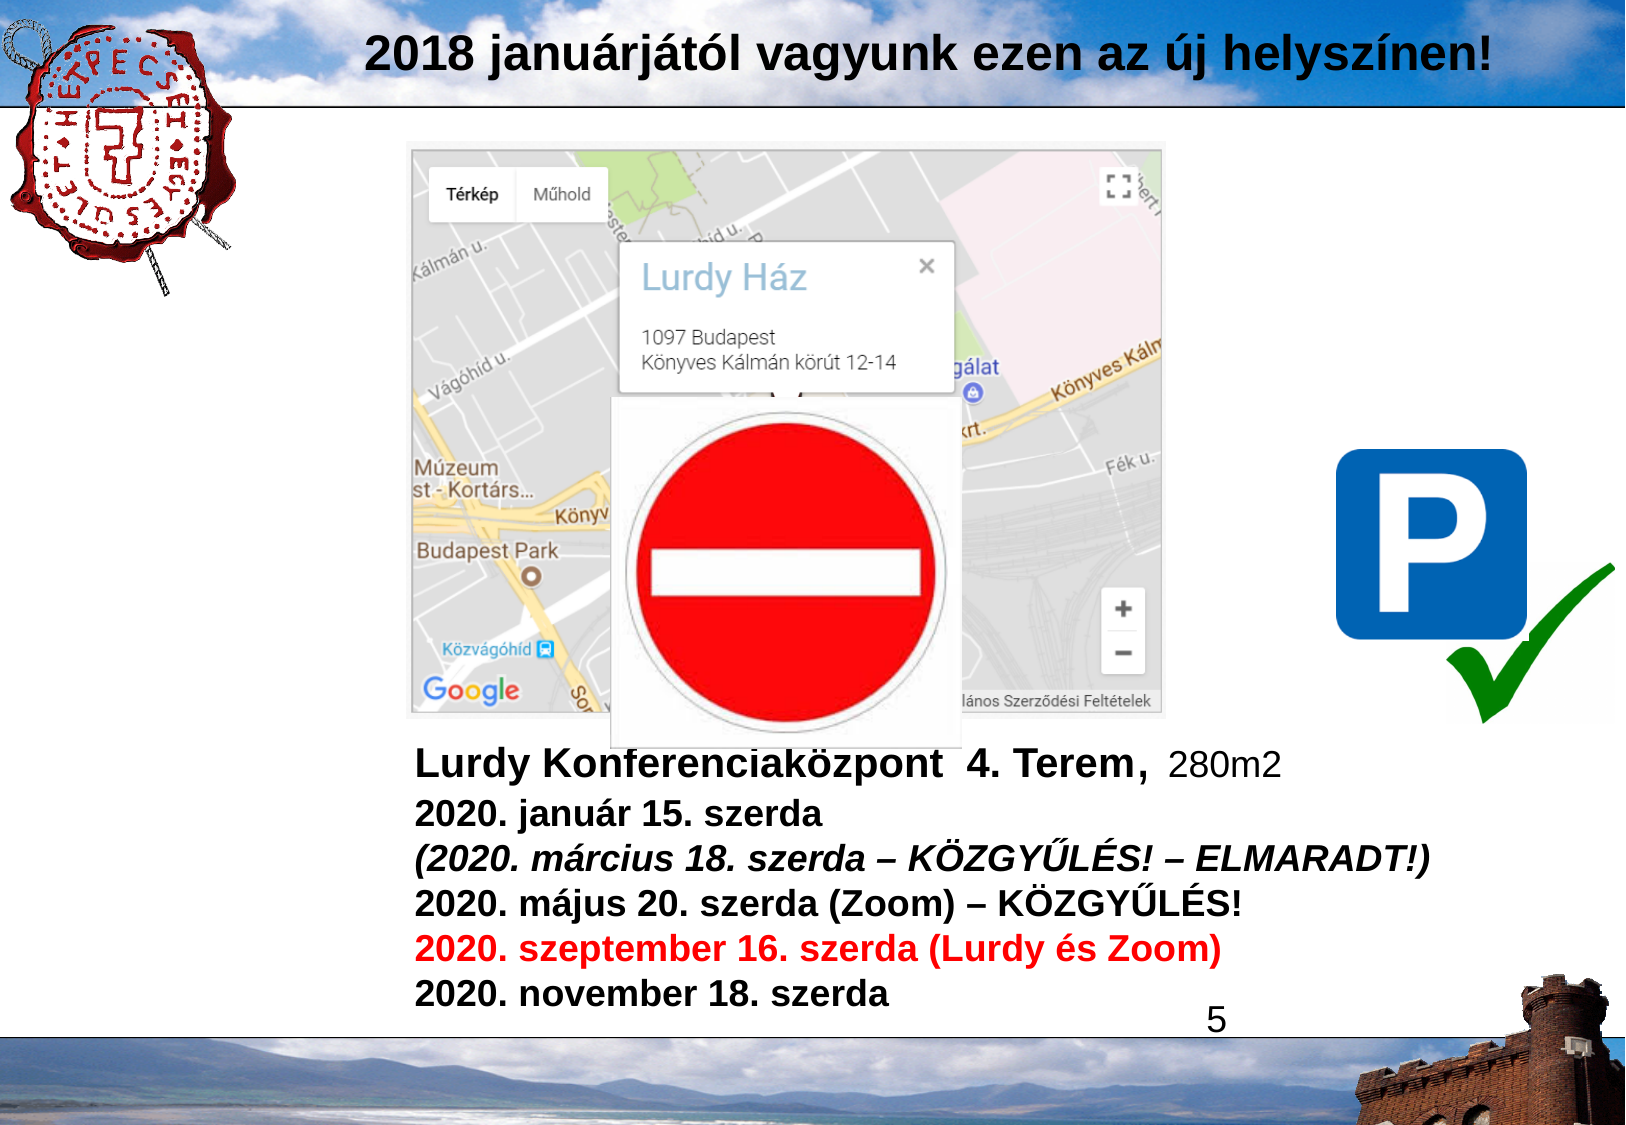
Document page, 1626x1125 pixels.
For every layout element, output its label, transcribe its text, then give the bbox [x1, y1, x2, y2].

picture [406, 141, 1166, 750]
title 2018 januárjától vagyunk ezen az új helyszínen! [316, 0, 1544, 102]
picture [0, 0, 1625, 297]
picture [1334, 447, 1615, 725]
slide_number 5 [1191, 987, 1531, 1069]
list Lurdy Konferenciaközpont 4. Terem, 280m2 2020. január 15. szerda (2020. március 18. szerda – KÖZGYŰLÉS! – ELMARADT!) 2020. május 20. szerda (Zoom) – KÖZGYŰLÉS! 2020. szeptember 16. szerda (Lurdy és Zoom) 2020. november 18. szerda [414, 718, 1476, 826]
picture [0, 974, 1625, 1125]
